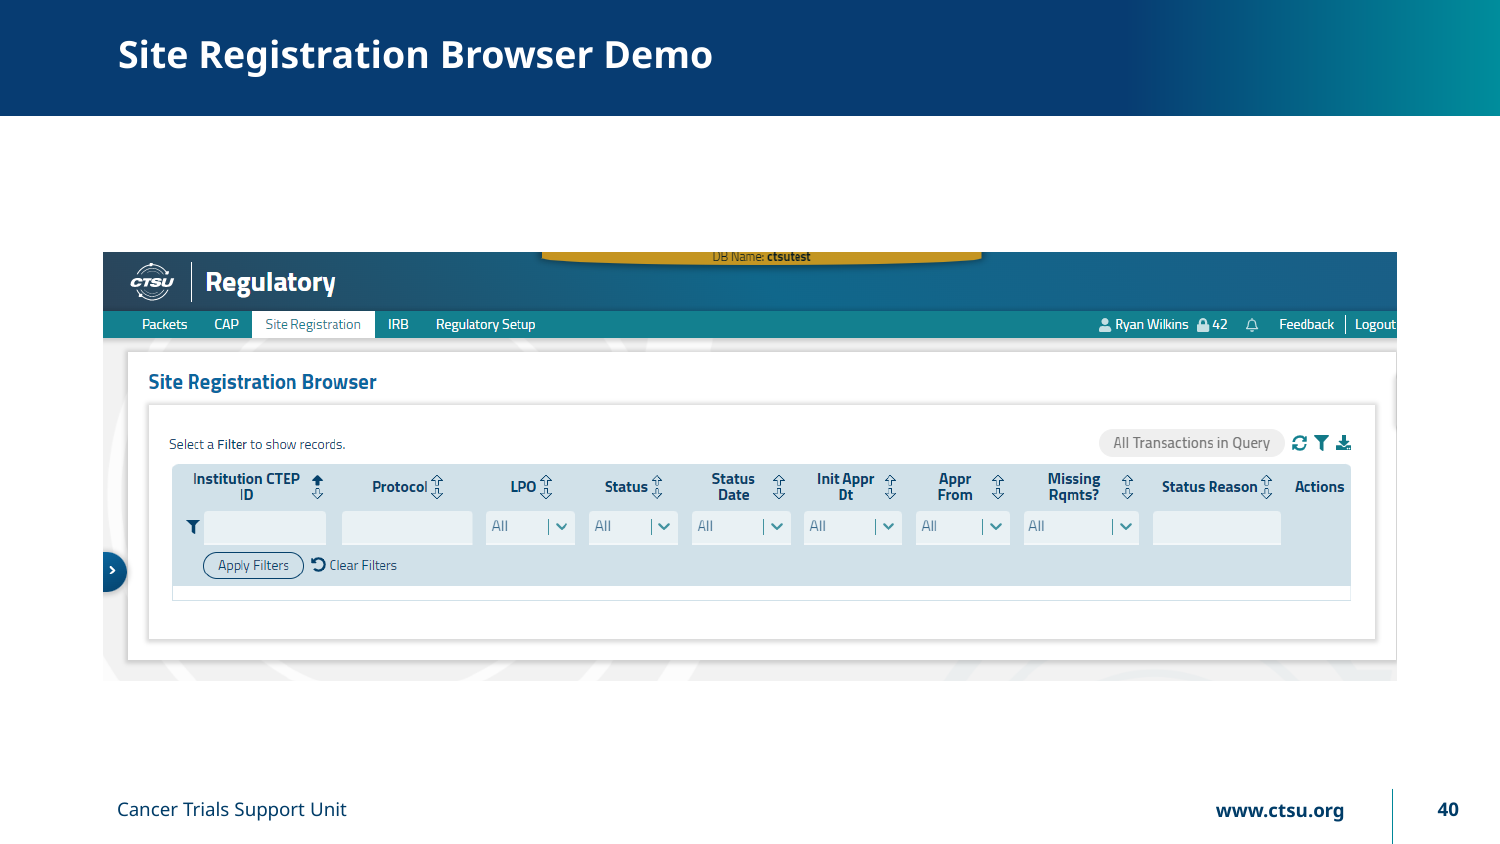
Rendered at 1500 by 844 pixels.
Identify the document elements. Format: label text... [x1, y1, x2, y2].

slide_number 40 [1396, 788, 1500, 834]
title Site Registration Browser Demo [103, 0, 1326, 114]
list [103, 252, 1397, 681]
footer Cancer Trials Support Unit [102, 788, 1005, 834]
